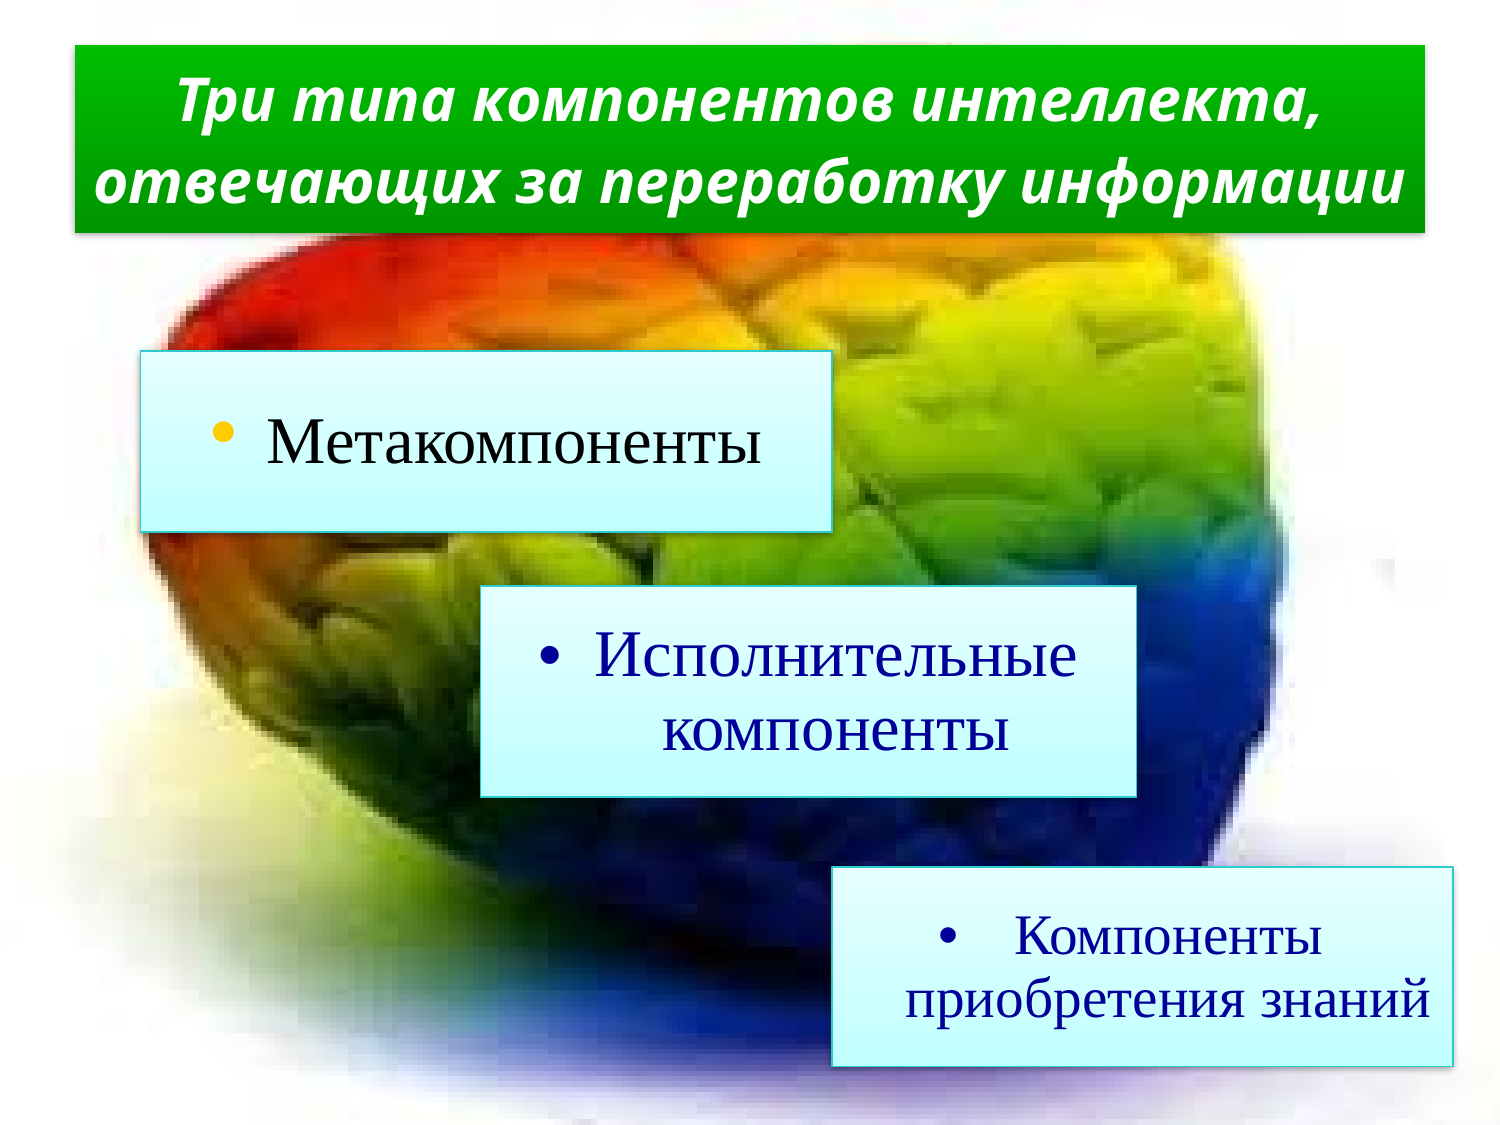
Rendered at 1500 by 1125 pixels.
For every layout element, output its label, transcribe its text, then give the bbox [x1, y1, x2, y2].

title Три типа компонентов интеллекта, отвечающих за переработку информации [74, 44, 1426, 233]
text_box Компоненты приобретения знаний [831, 866, 1454, 1067]
list Метакомпоненты [140, 350, 833, 533]
picture [0, 0, 1500, 1125]
text_box Исполнительные компоненты [480, 585, 1137, 798]
